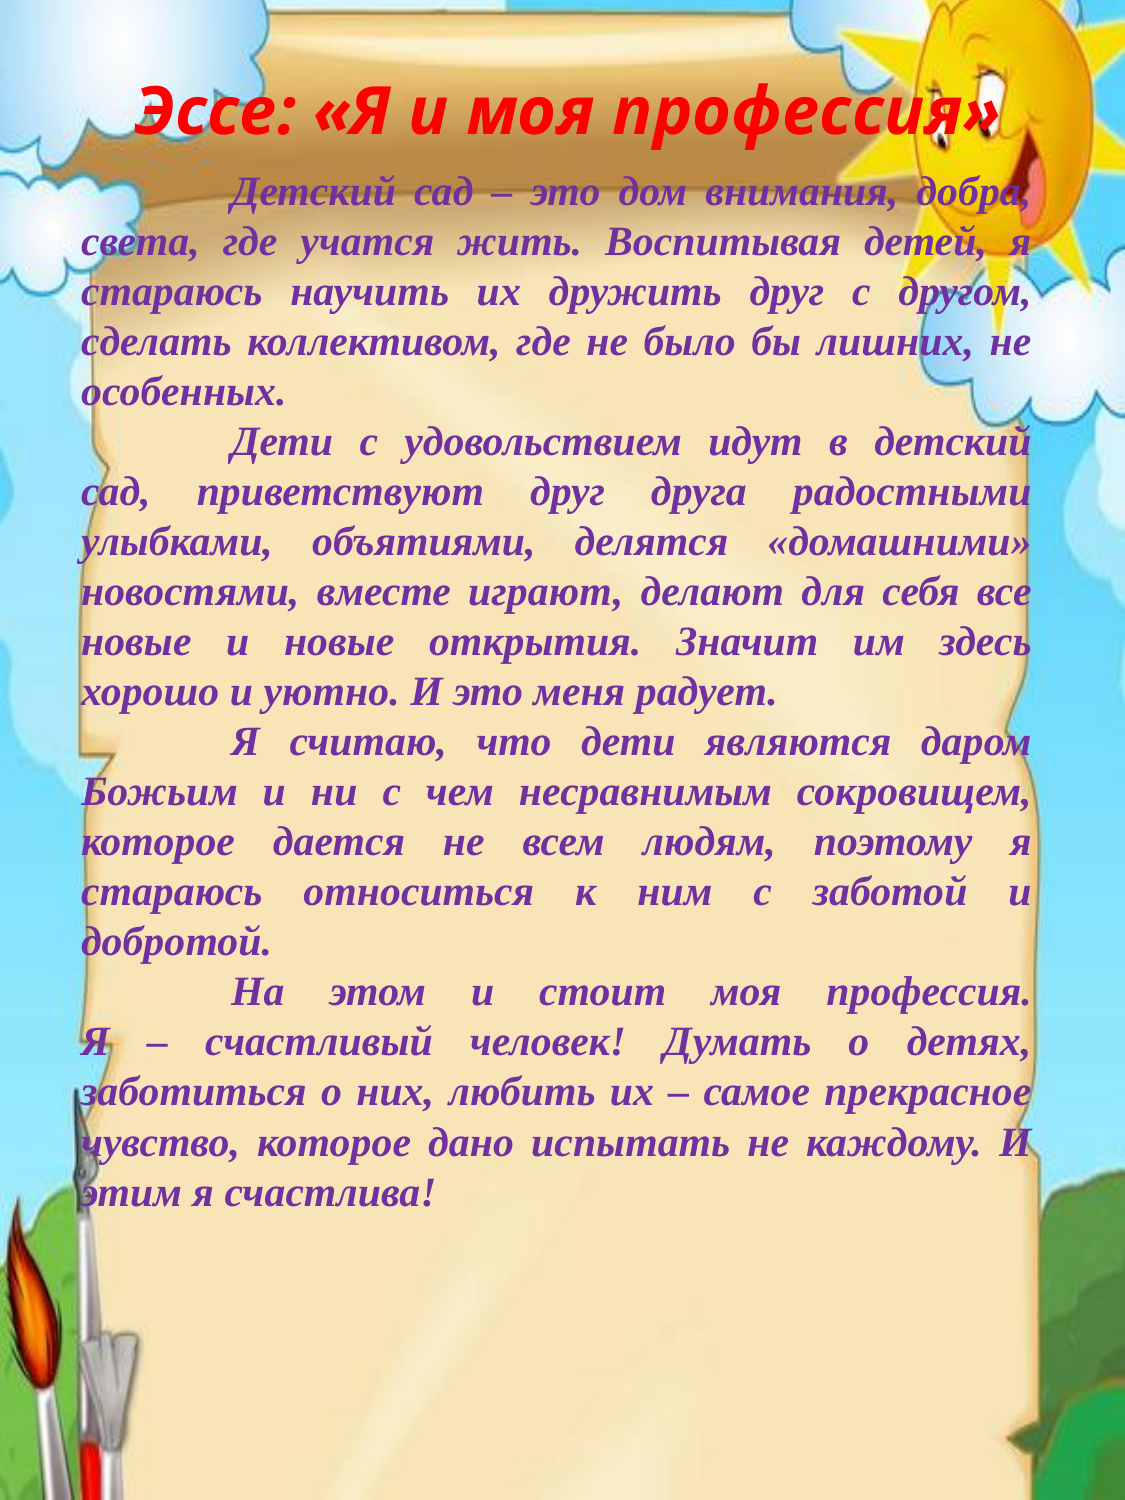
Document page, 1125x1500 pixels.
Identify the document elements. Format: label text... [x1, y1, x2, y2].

text_box Эссе: «Я и моя профессия» [42, 60, 1094, 156]
picture [0, 0, 1125, 1500]
text_box Детский сад – это дом внимания, добра, света, где учатся жить. Воспитывая детей, я стараюсь научить их дружить друг с другом, сделать коллективом, где не было бы лишних, не особенных. Дети с удовольствием идут в детский сад, приветствуют друг друга радостными улыбками, объятиями, делятся «домашними» новостями, вместе играют, делают для себя все новые и новые открытия. Значит им здесь хорошо и уютно. И это меня радует. Я считаю, что дети являются даром Божьим и ни с чем несравнимым сокровищем, которое дается не всем людям, поэтому я стараюсь относиться к ним с заботой и добротой. На этом и стоит моя профессия. Я – счастливый человек! Думать о детях, заботиться о них, любить их – самое прекрасное чувство, которое дано испытать не каждому. И этим я счастлива! [66, 156, 1047, 1222]
